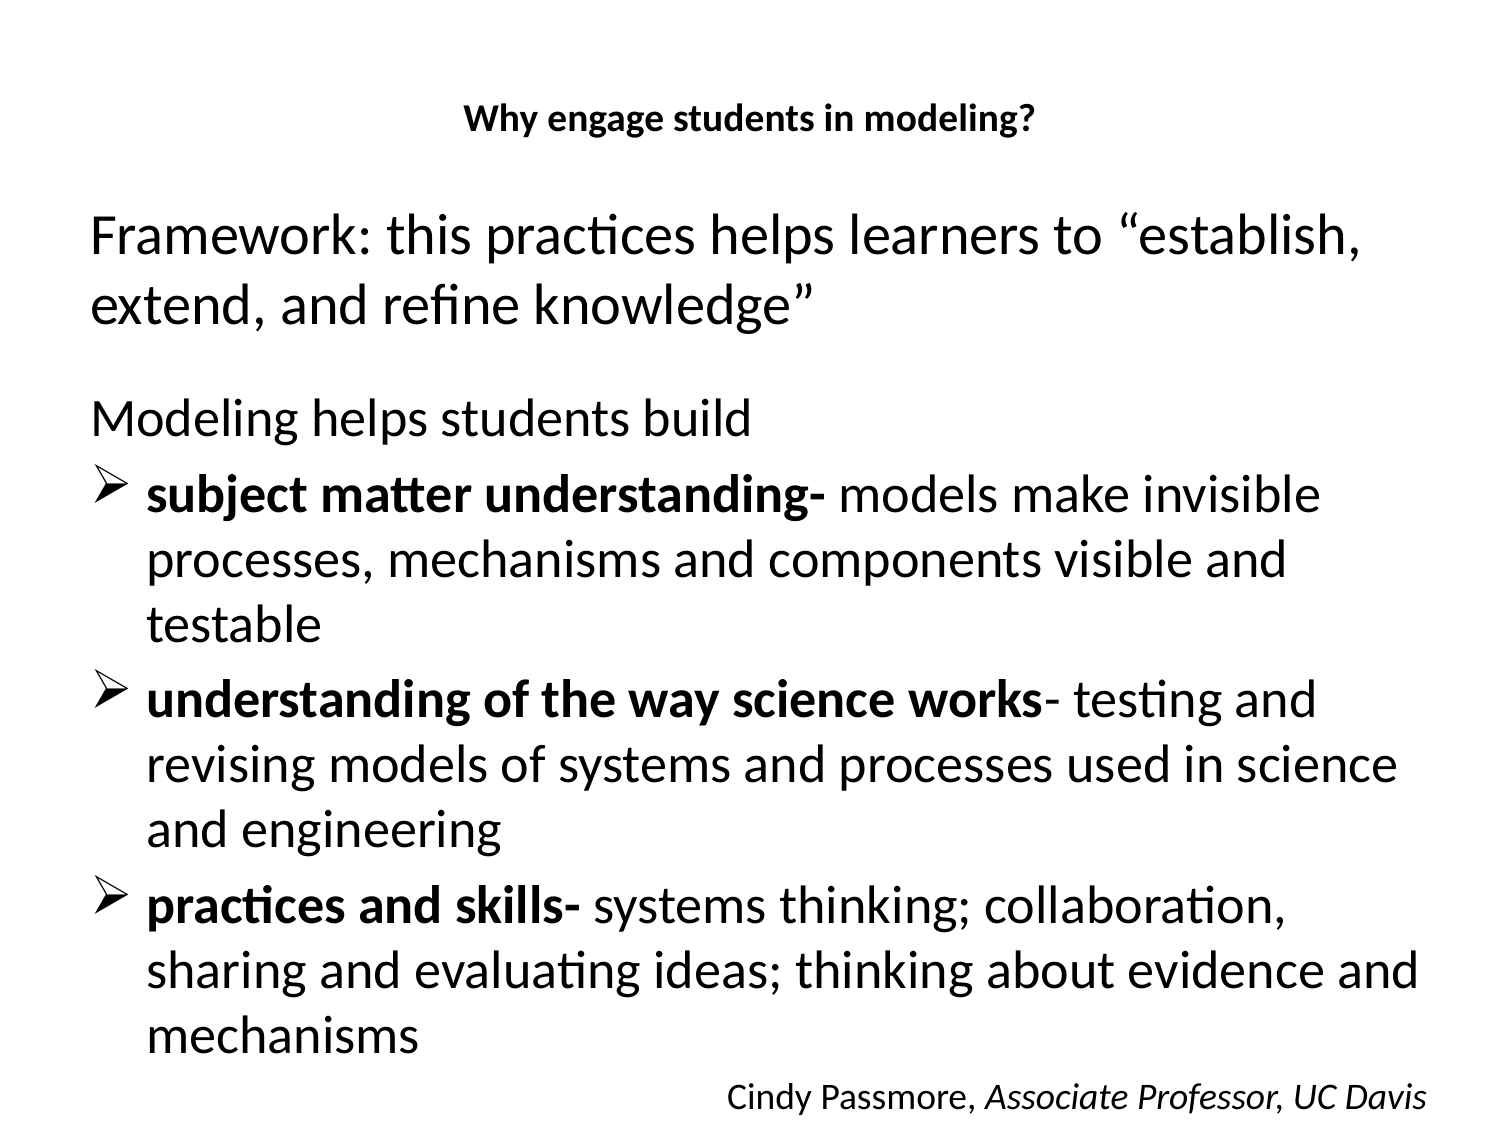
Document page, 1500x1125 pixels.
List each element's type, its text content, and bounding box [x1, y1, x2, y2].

text_box Cindy Passmore, Associate Professor, UC Davis [712, 1064, 1500, 1125]
list Framework: this practices helps learners to “establish, extend, and refine knowledge” Modeling helps students build subject matter understanding- models make invisible processes, mechanisms and components visible and testable understanding of the way science works- testing and revising models of systems and processes used in science and engineering practices and skills- systems thinking; collaboration, sharing and evaluating ideas; thinking about evidence and mechanisms [75, 188, 1459, 1022]
title Why engage students in modeling? [75, 84, 1425, 188]
